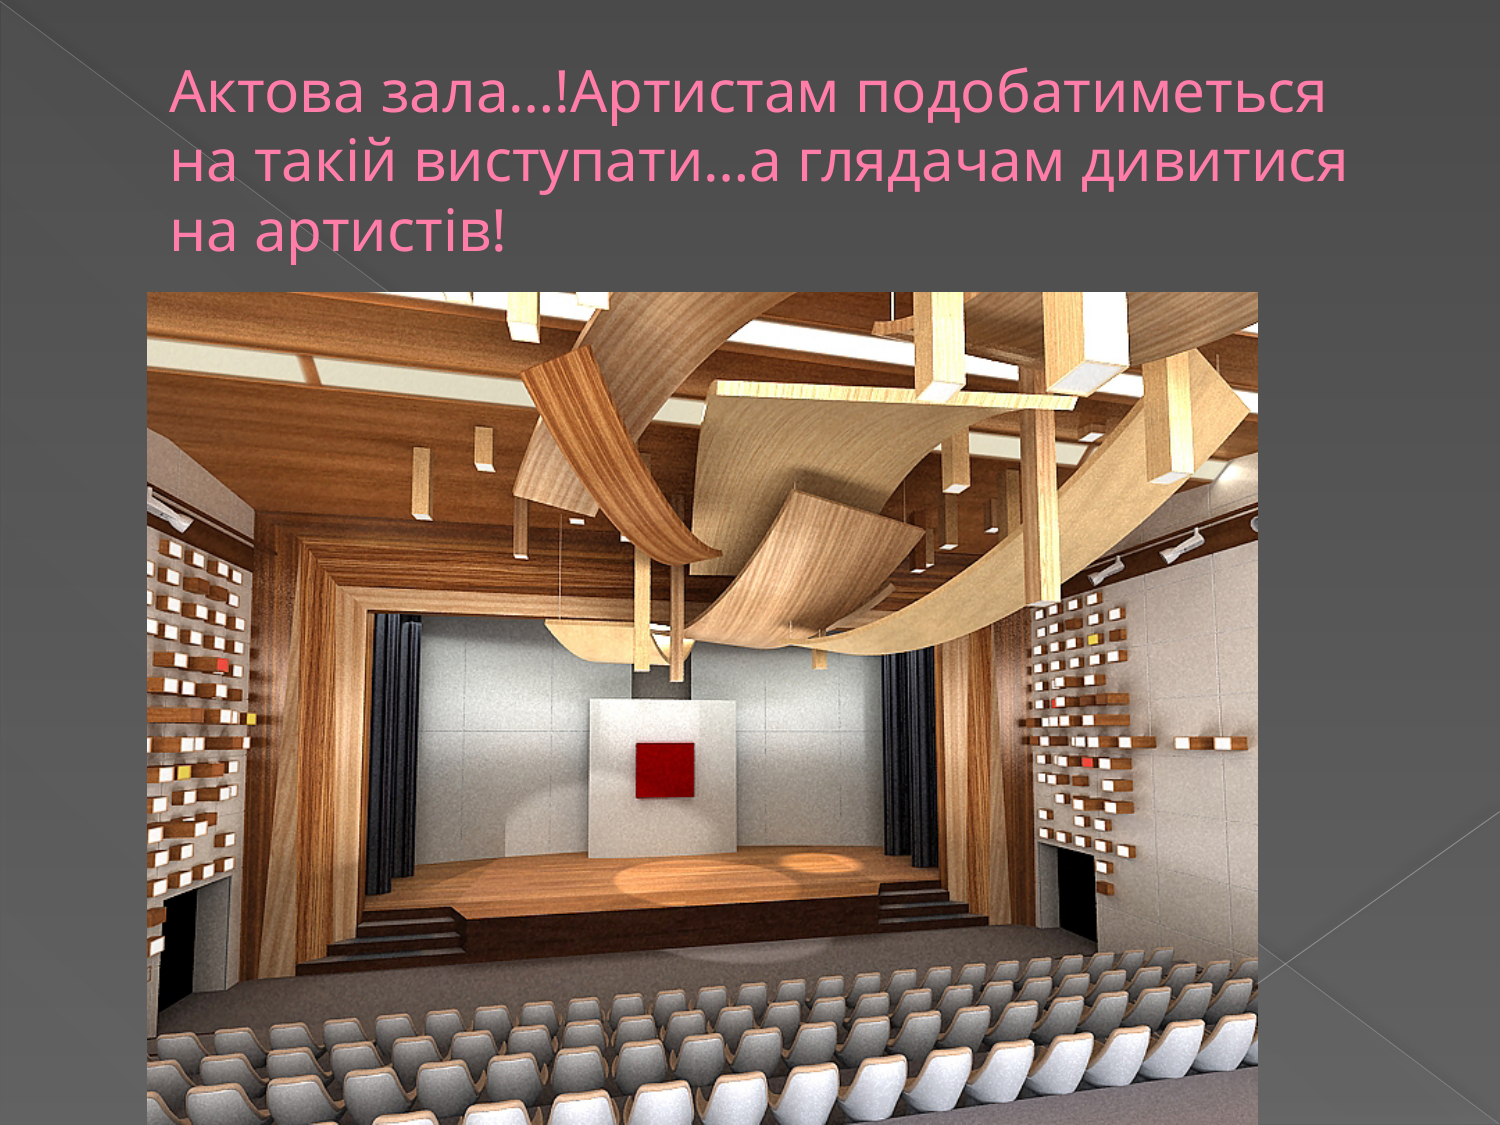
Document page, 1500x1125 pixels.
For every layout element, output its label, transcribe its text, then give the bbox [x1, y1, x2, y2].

title Актова зала…!Артистам подобатиметься на такій виступати…а глядачам дивитися на артистів! [75, 43, 1425, 274]
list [147, 291, 1259, 1125]
